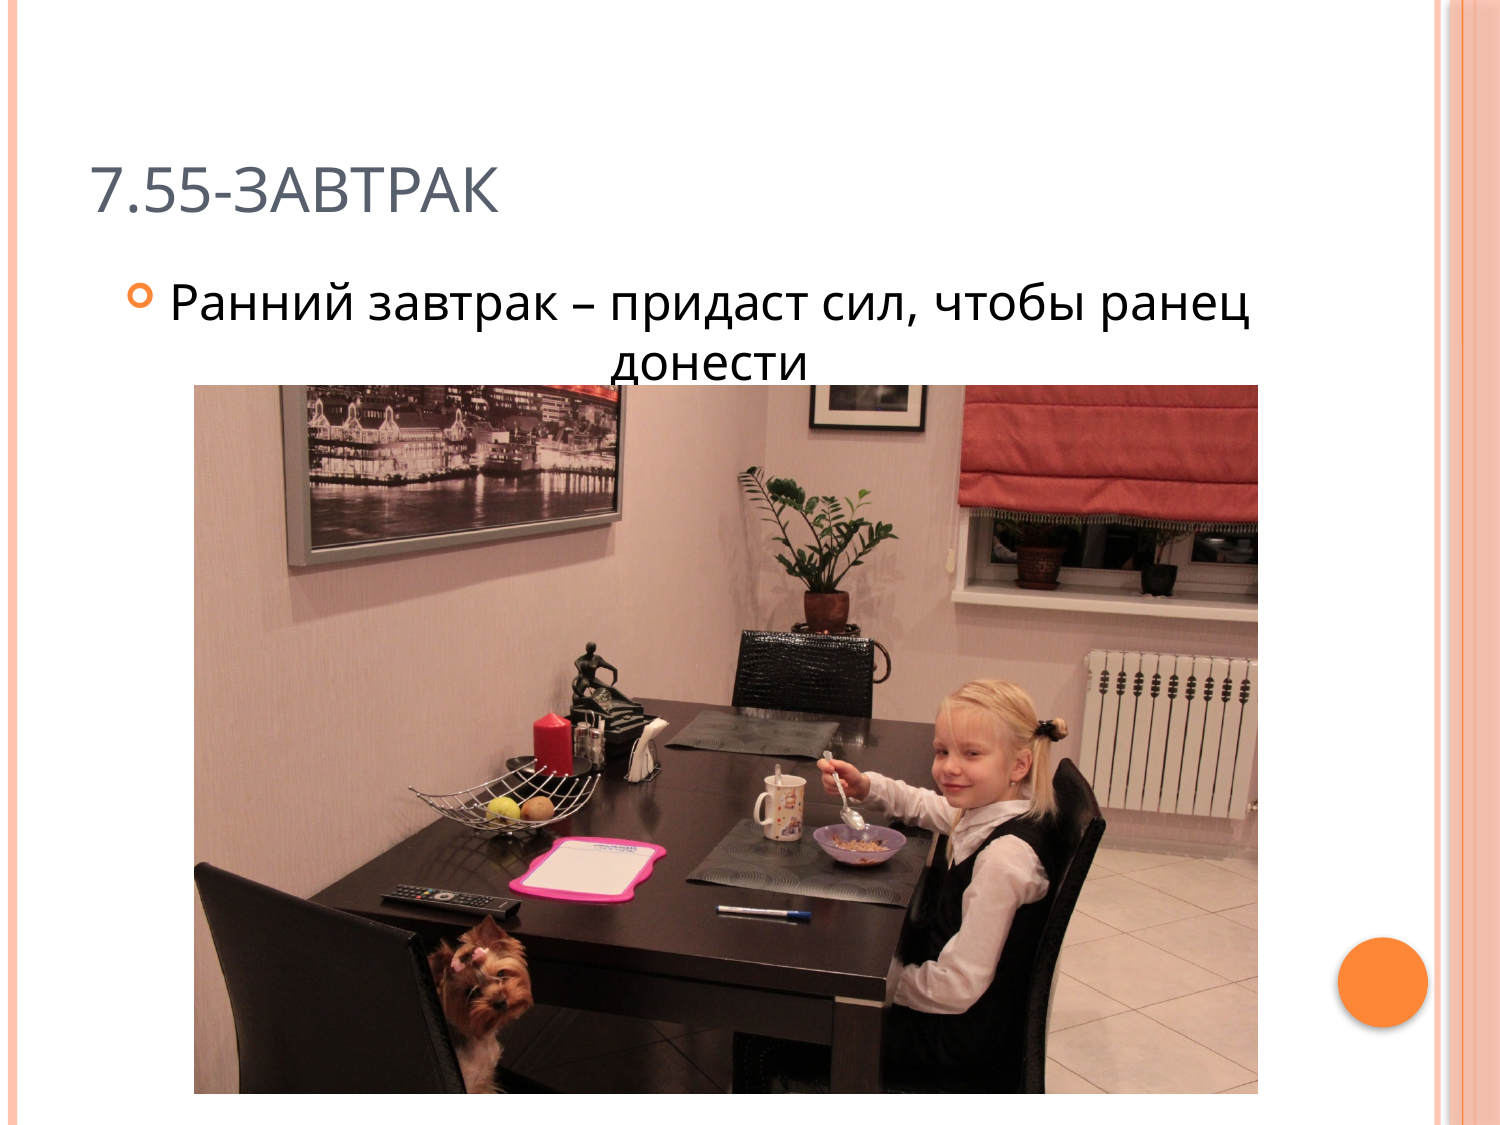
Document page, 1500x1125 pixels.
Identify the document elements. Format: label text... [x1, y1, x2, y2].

picture [194, 384, 1259, 1095]
list Ранний завтрак – придаст сил, чтобы ранец донести [75, 262, 1300, 1062]
title 7.55-завтрак [75, 45, 1300, 233]
